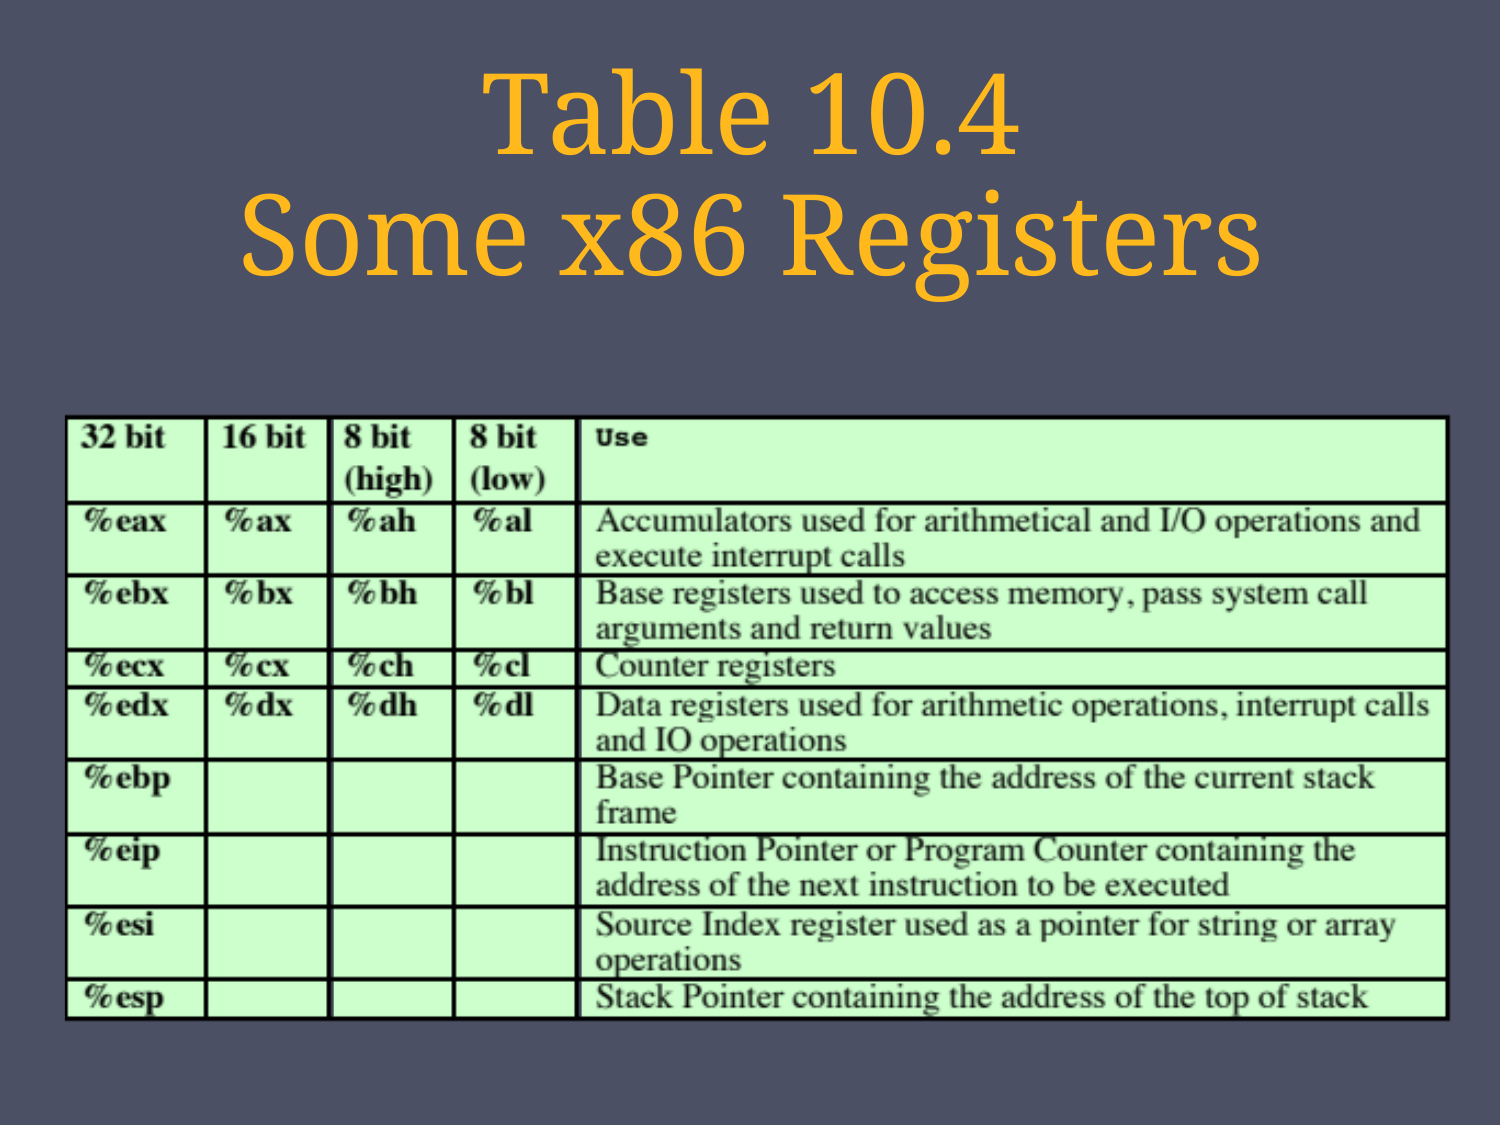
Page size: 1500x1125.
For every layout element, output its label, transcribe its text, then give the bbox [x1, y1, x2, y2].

picture [64, 385, 1464, 1059]
title Table 10.4 Some x86 Registers [76, 42, 1427, 306]
